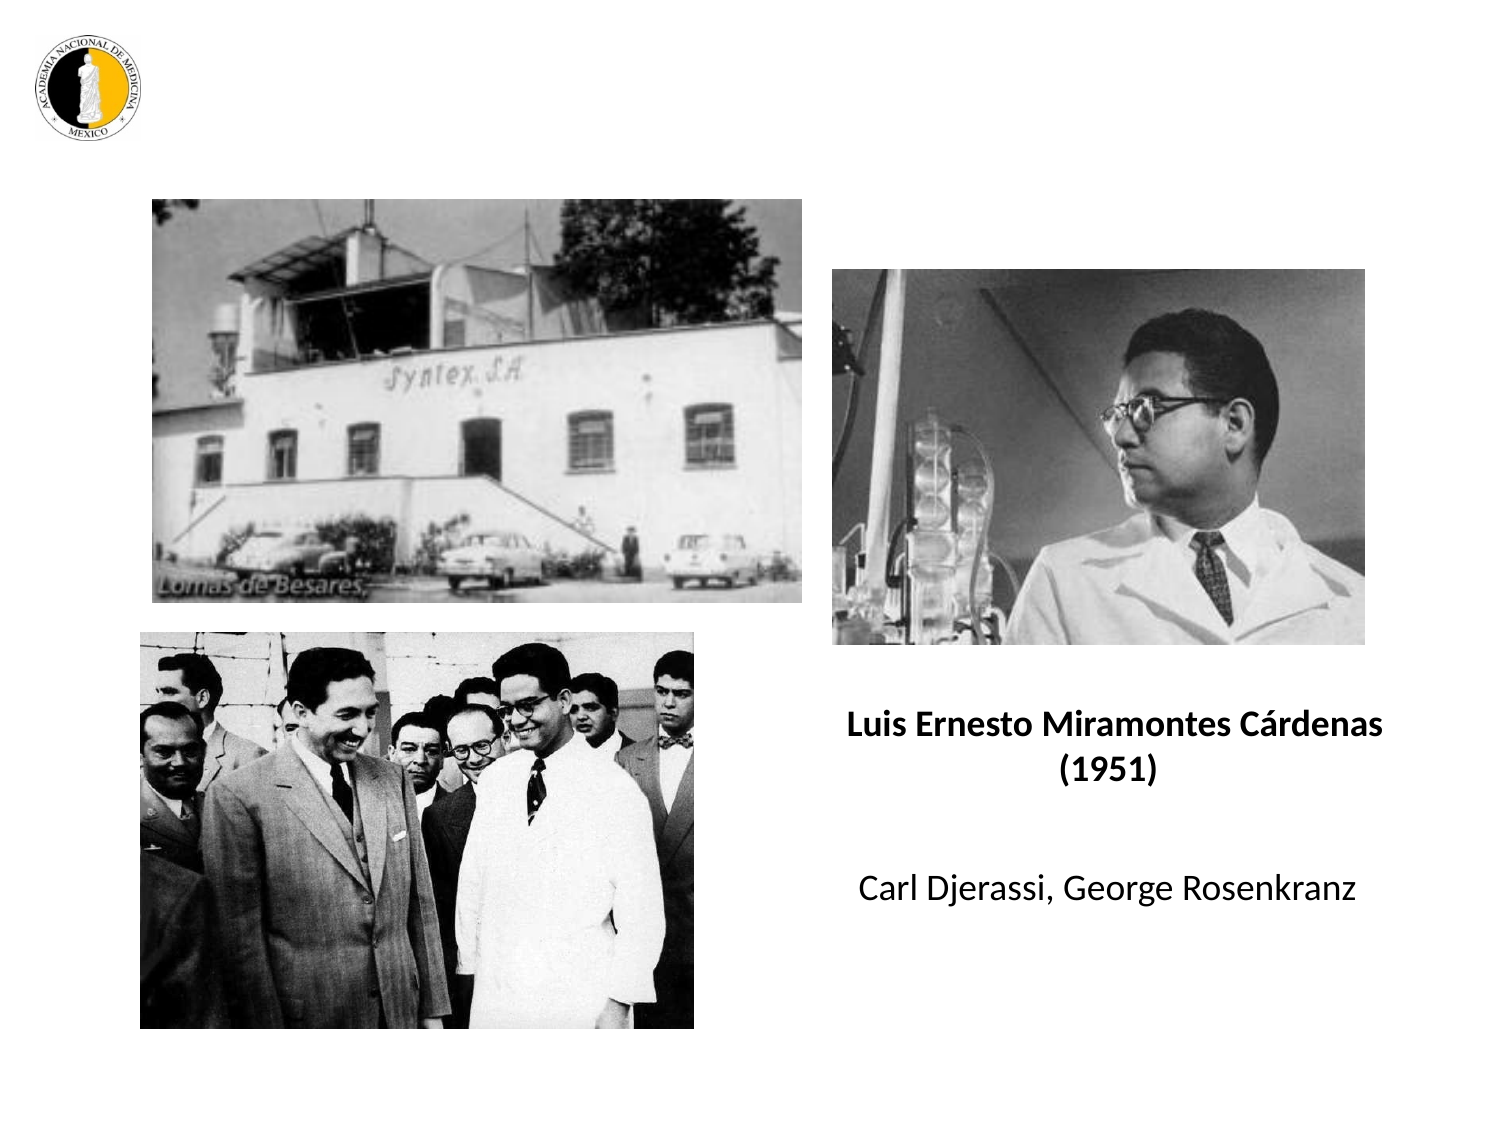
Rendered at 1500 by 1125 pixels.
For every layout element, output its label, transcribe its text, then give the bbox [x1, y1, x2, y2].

picture [152, 198, 803, 604]
text_box Carl Djerassi, George Rosenkranz [843, 855, 1383, 916]
picture [140, 632, 695, 1030]
text_box Luis Ernesto Miramontes Cárdenas (1951) [832, 691, 1500, 797]
picture [34, 34, 141, 141]
picture [831, 269, 1365, 645]
